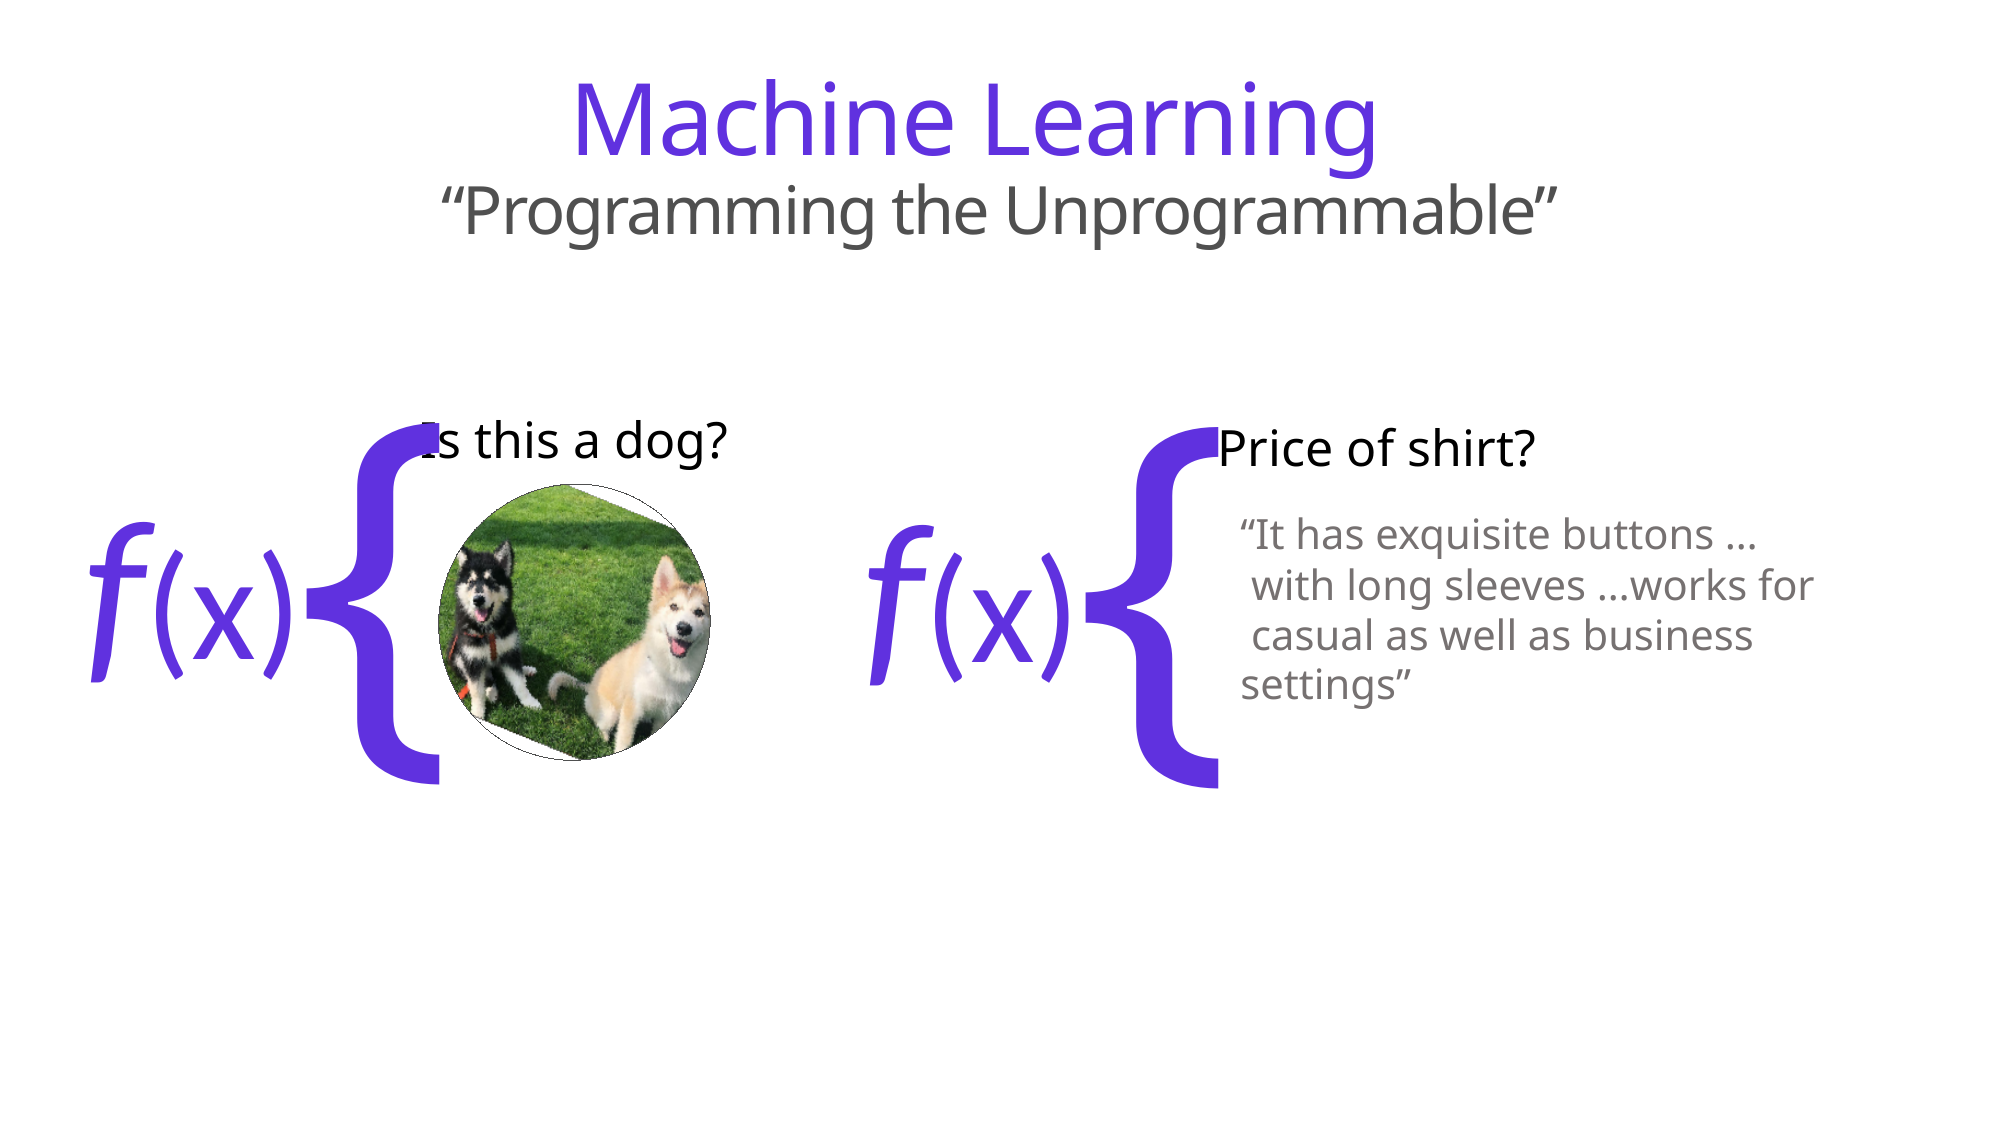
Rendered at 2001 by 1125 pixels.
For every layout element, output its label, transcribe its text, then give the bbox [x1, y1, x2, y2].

text_box { [280, 297, 468, 810]
text_box f(x) [70, 451, 317, 707]
text_box { [1059, 301, 1247, 814]
text_box “It has exquisite buttons … with long sleeves …works for casual as well as business settings” [1247, 508, 1833, 709]
text_box Is this a dog? [468, 408, 729, 469]
picture [439, 483, 710, 761]
text_box Machine Learning “Programming the Unprogrammable” [0, 70, 2000, 251]
text_box f(x) [848, 455, 1096, 711]
text_box Price of shirt? [1247, 408, 1551, 484]
